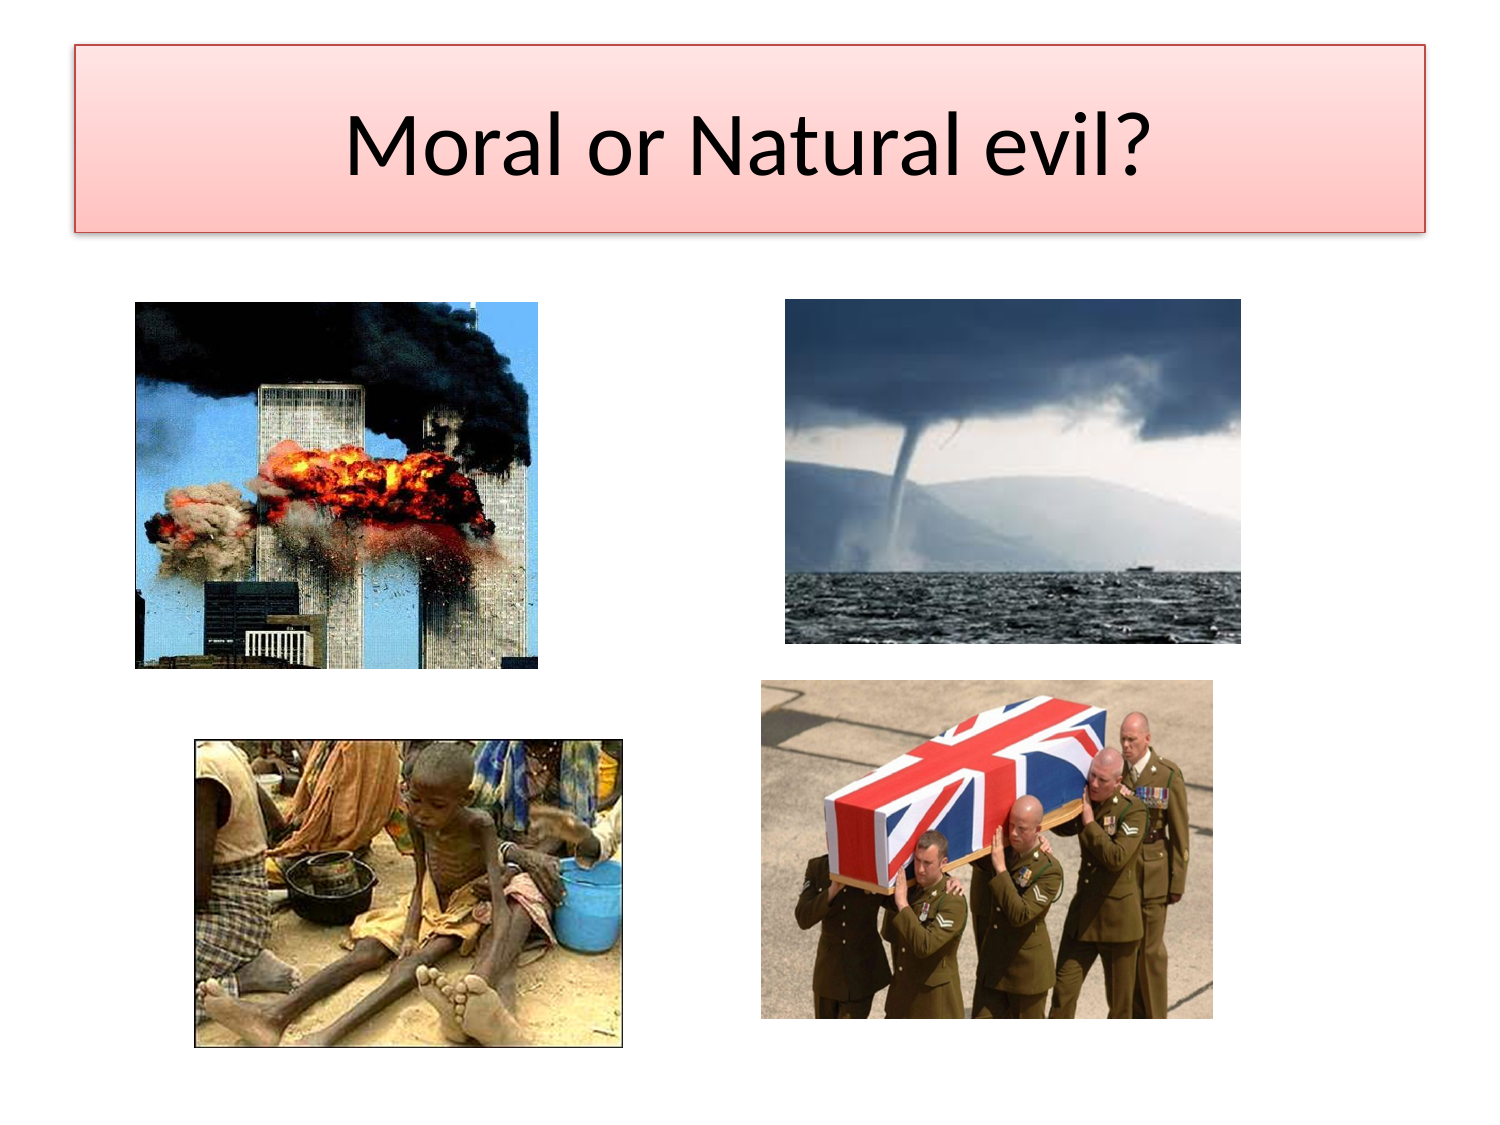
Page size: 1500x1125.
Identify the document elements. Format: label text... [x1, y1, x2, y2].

picture [761, 680, 1213, 1019]
picture [785, 299, 1241, 644]
picture [194, 739, 624, 1048]
picture [135, 302, 538, 669]
title Moral or Natural evil? [74, 44, 1426, 233]
